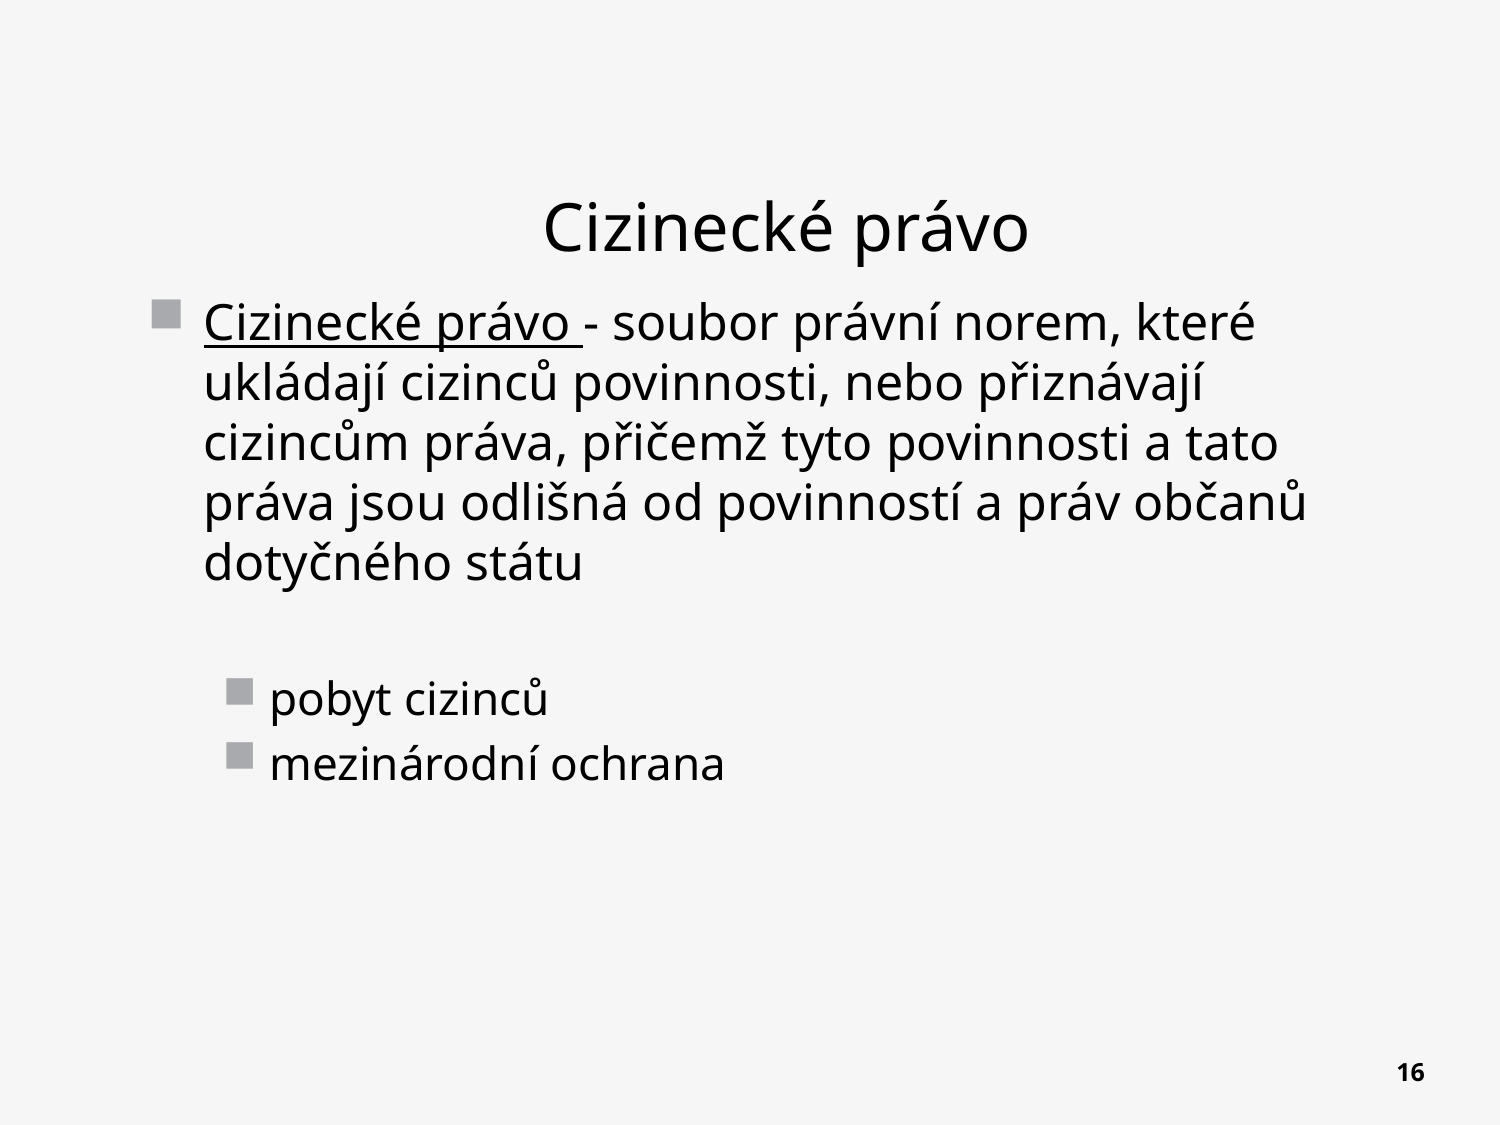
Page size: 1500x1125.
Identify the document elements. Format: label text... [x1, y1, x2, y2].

slide_number 16 [1315, 1056, 1426, 1101]
list Cizinecké právo - soubor právní norem, které ukládají cizinců povinnosti, nebo přiznávají cizincům práva, přičemž tyto povinnosti a tato práva jsou odlišná od povinností a práv občanů dotyčného státu pobyt cizinců mezinárodní ochrana [147, 290, 1423, 1006]
title Cizinecké právo [150, 184, 1425, 268]
